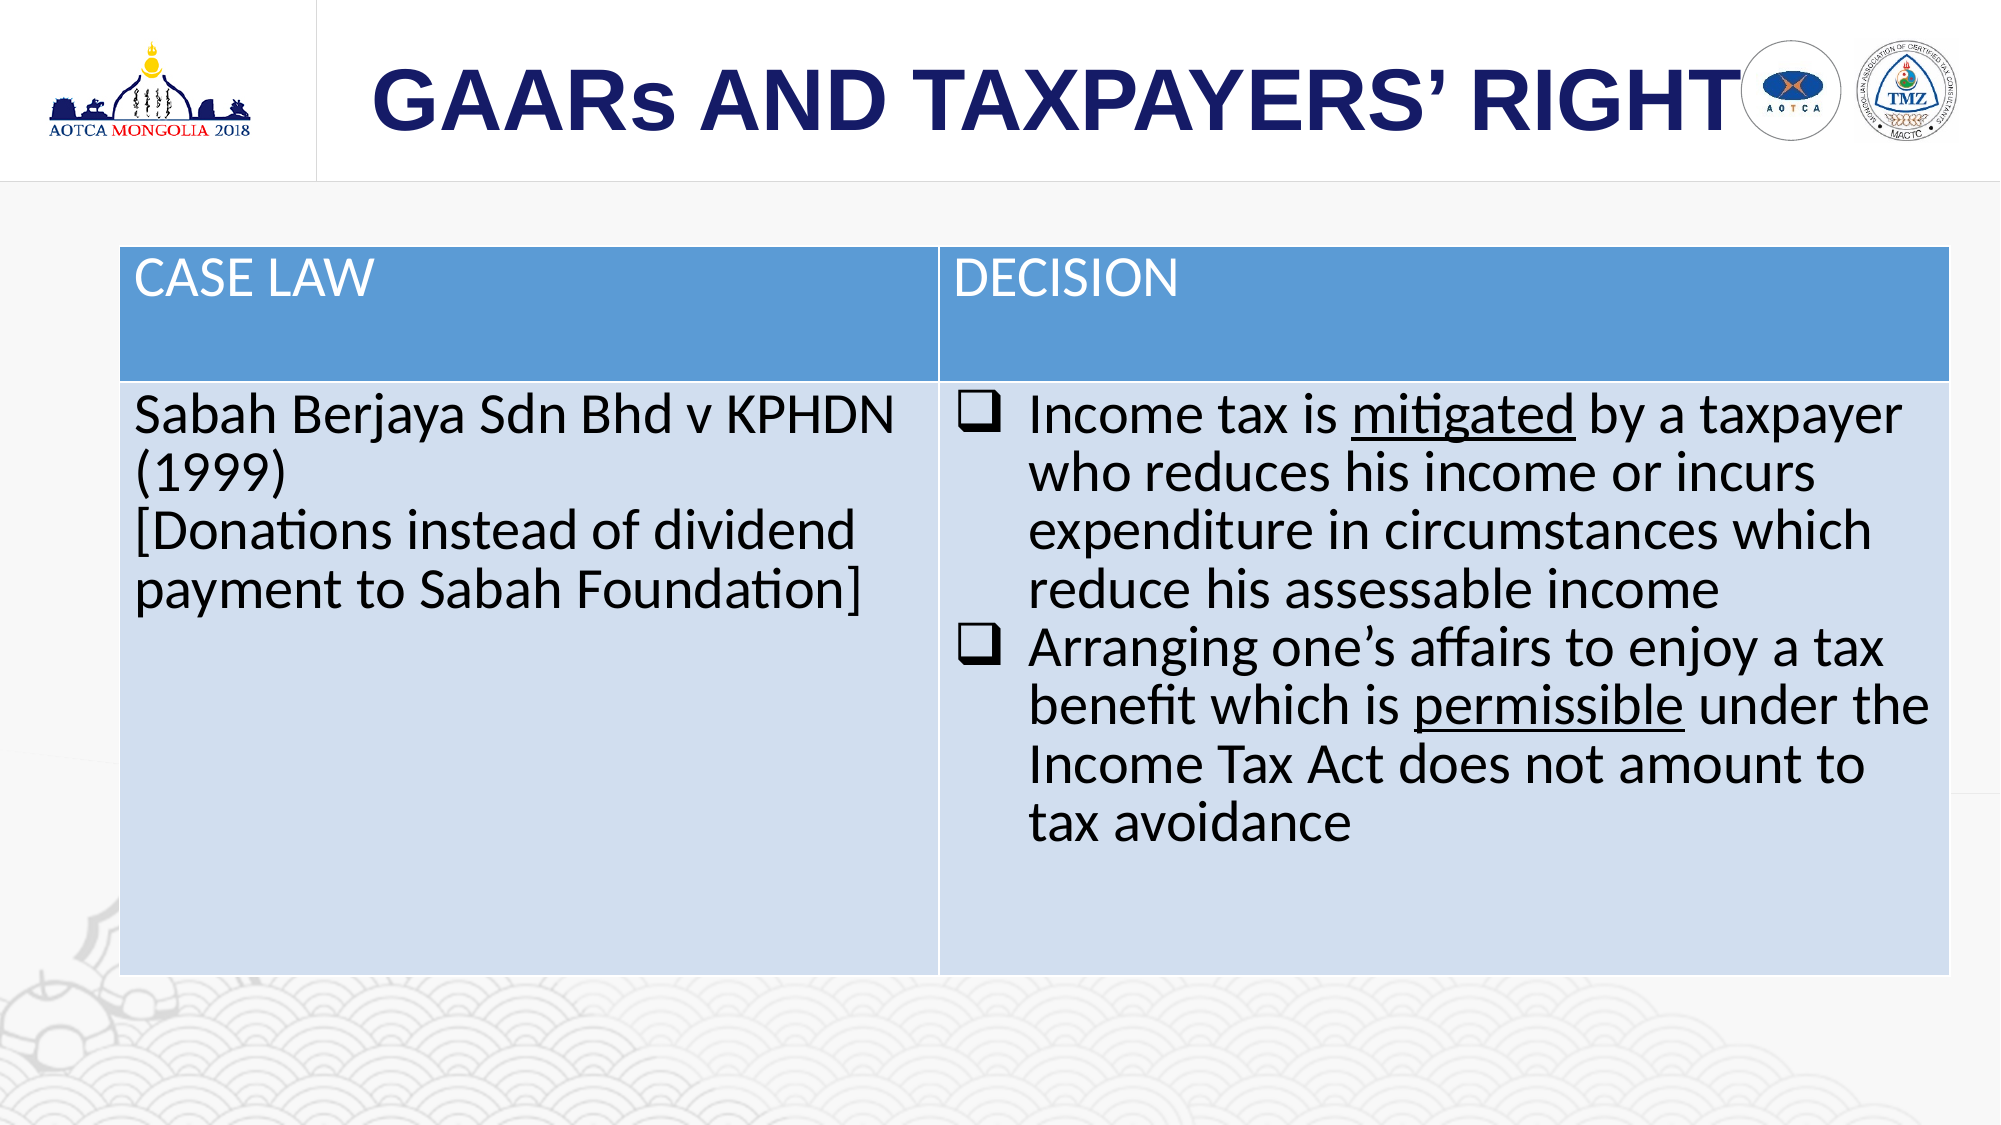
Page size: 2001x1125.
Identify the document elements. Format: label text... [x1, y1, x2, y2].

table_header CASE LAW [120, 247, 938, 381]
text_box [0, 0, 316, 181]
picture [45, 38, 255, 143]
text_box tA [0, 182, 2000, 749]
text_box [318, 0, 2000, 181]
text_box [1741, 40, 1841, 141]
table_cell Income tax is mitigated by a taxpayer who reduces his income or incurs expenditure in circumstances which reduce his assessable income Arranging one’s affairs to enjoy a tax benefit which is permissible under the Income Tax Act does not amount to tax avoidance [940, 383, 1949, 749]
text_box GAARs AND TAXPAYERS’ RIGHT [356, 35, 1758, 156]
table_cell Sabah Berjaya Sdn Bhd v KPHDN (1999) [Donations instead of dividend payment to Sabah Foundation] [120, 383, 938, 749]
picture [1854, 38, 1959, 143]
table_header DECISION [940, 247, 1949, 381]
picture [0, 749, 2000, 1125]
